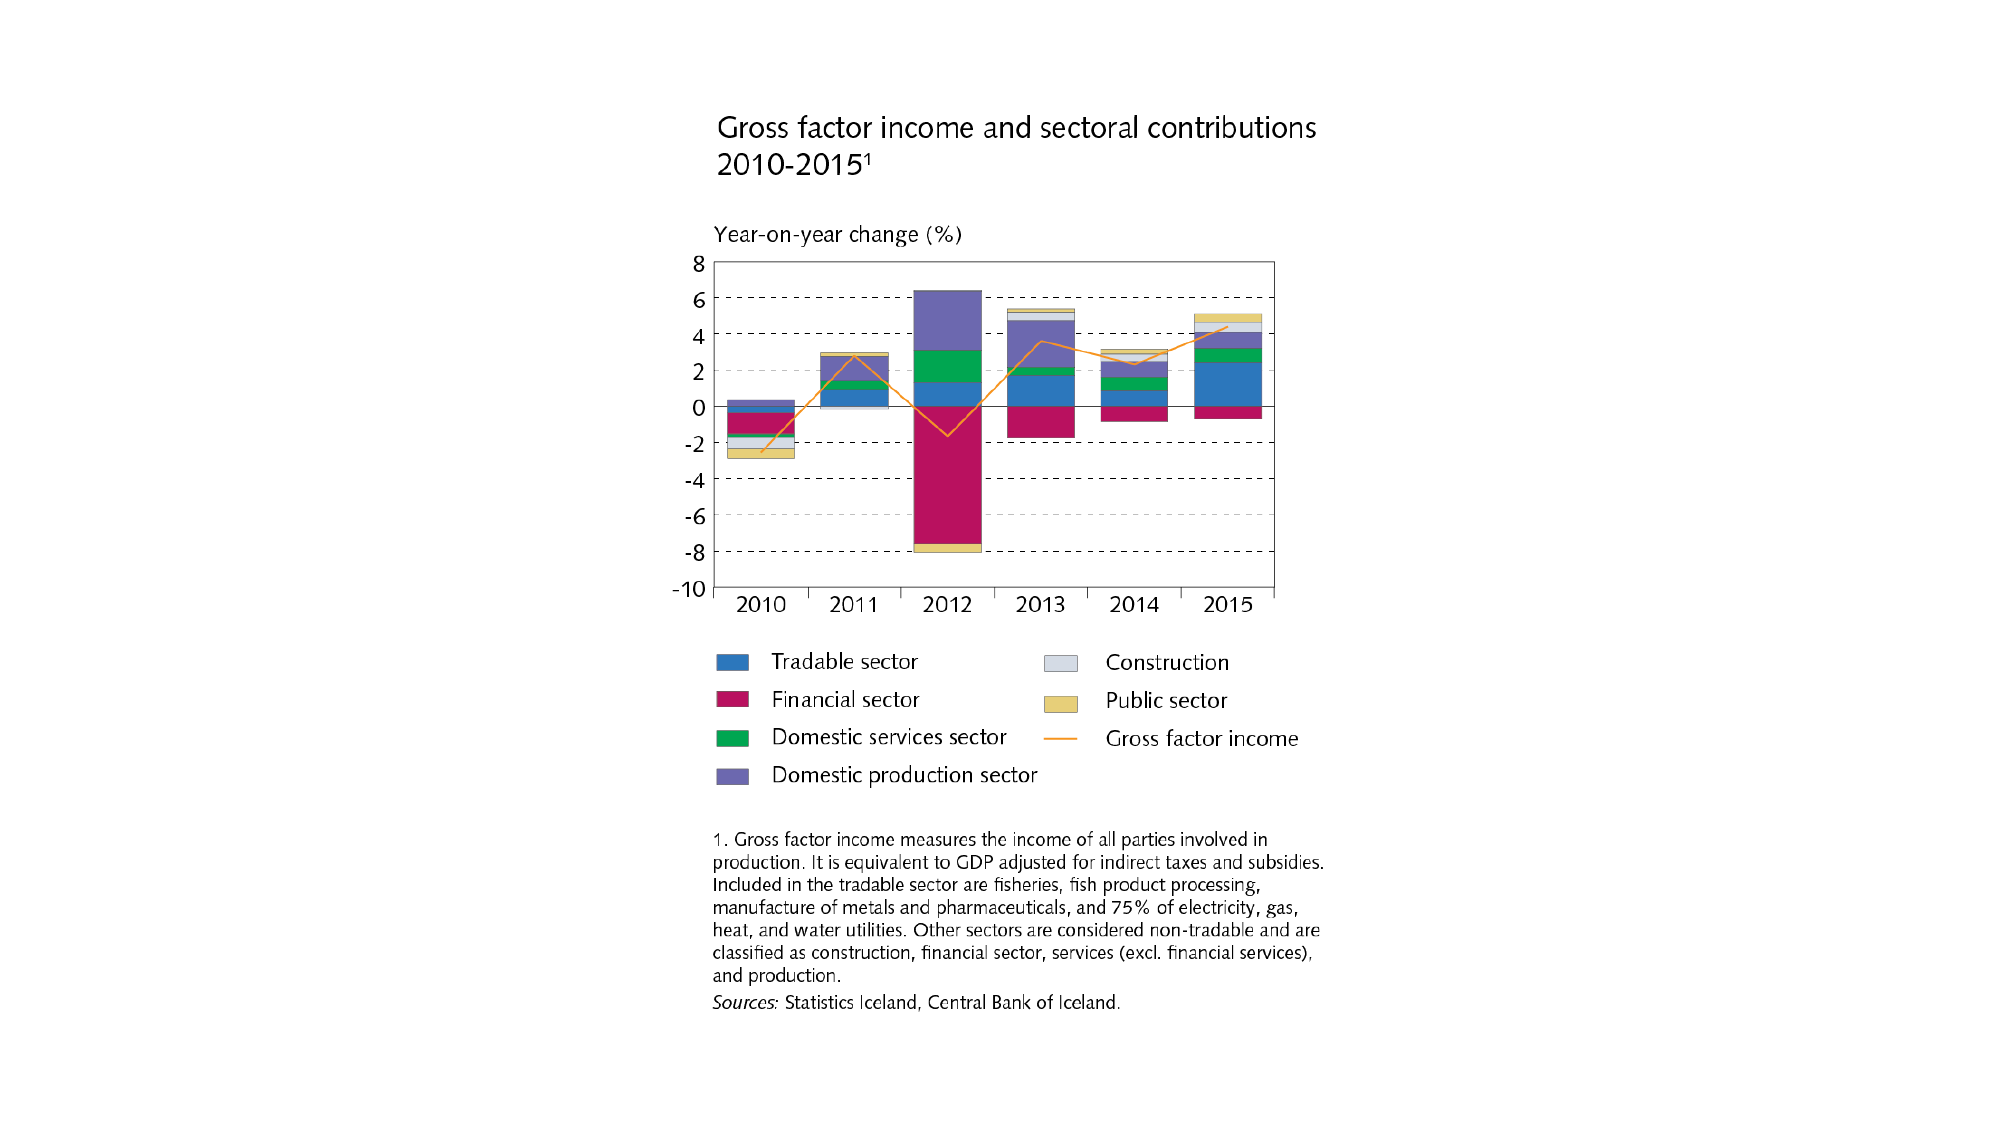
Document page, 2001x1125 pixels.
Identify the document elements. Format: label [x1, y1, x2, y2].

picture [671, 112, 1329, 1013]
